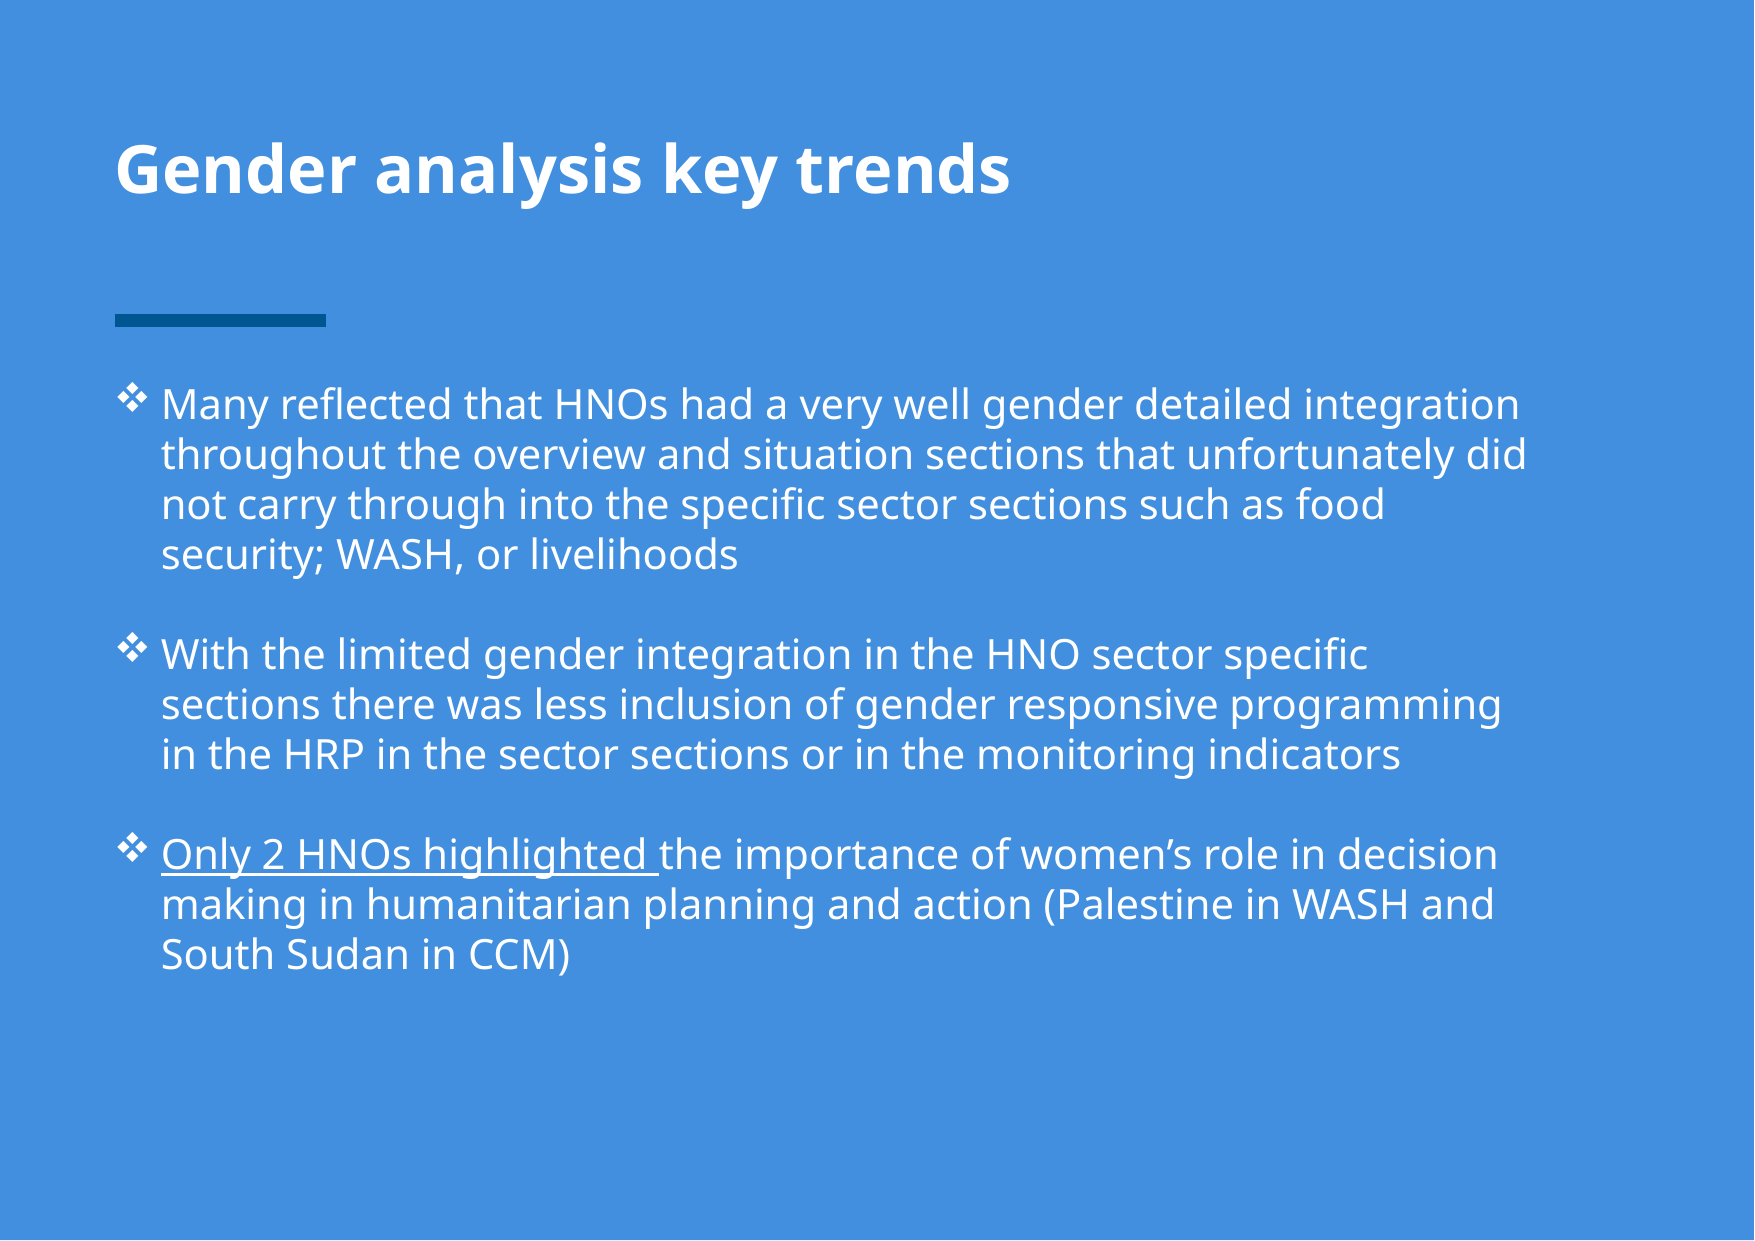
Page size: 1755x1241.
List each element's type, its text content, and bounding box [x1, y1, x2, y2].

list Gender analysis key trends [114, 127, 1552, 277]
list Many reflected that HNOs had a very well gender detailed integration throughout the overview and situation sections that unfortunately did not carry through into the specific sector sections such as food security; WASH, or livelihoods With the limited gender integration in the HNO sector specific sections there was less inclusion of gender responsive programming in the HRP in the sector sections or in the monitoring indicators Only 2 HNOs highlighted the importance of women’s role in decision making in humanitarian planning and action (Palestine in WASH and South Sudan in CCM) [114, 332, 1540, 1171]
